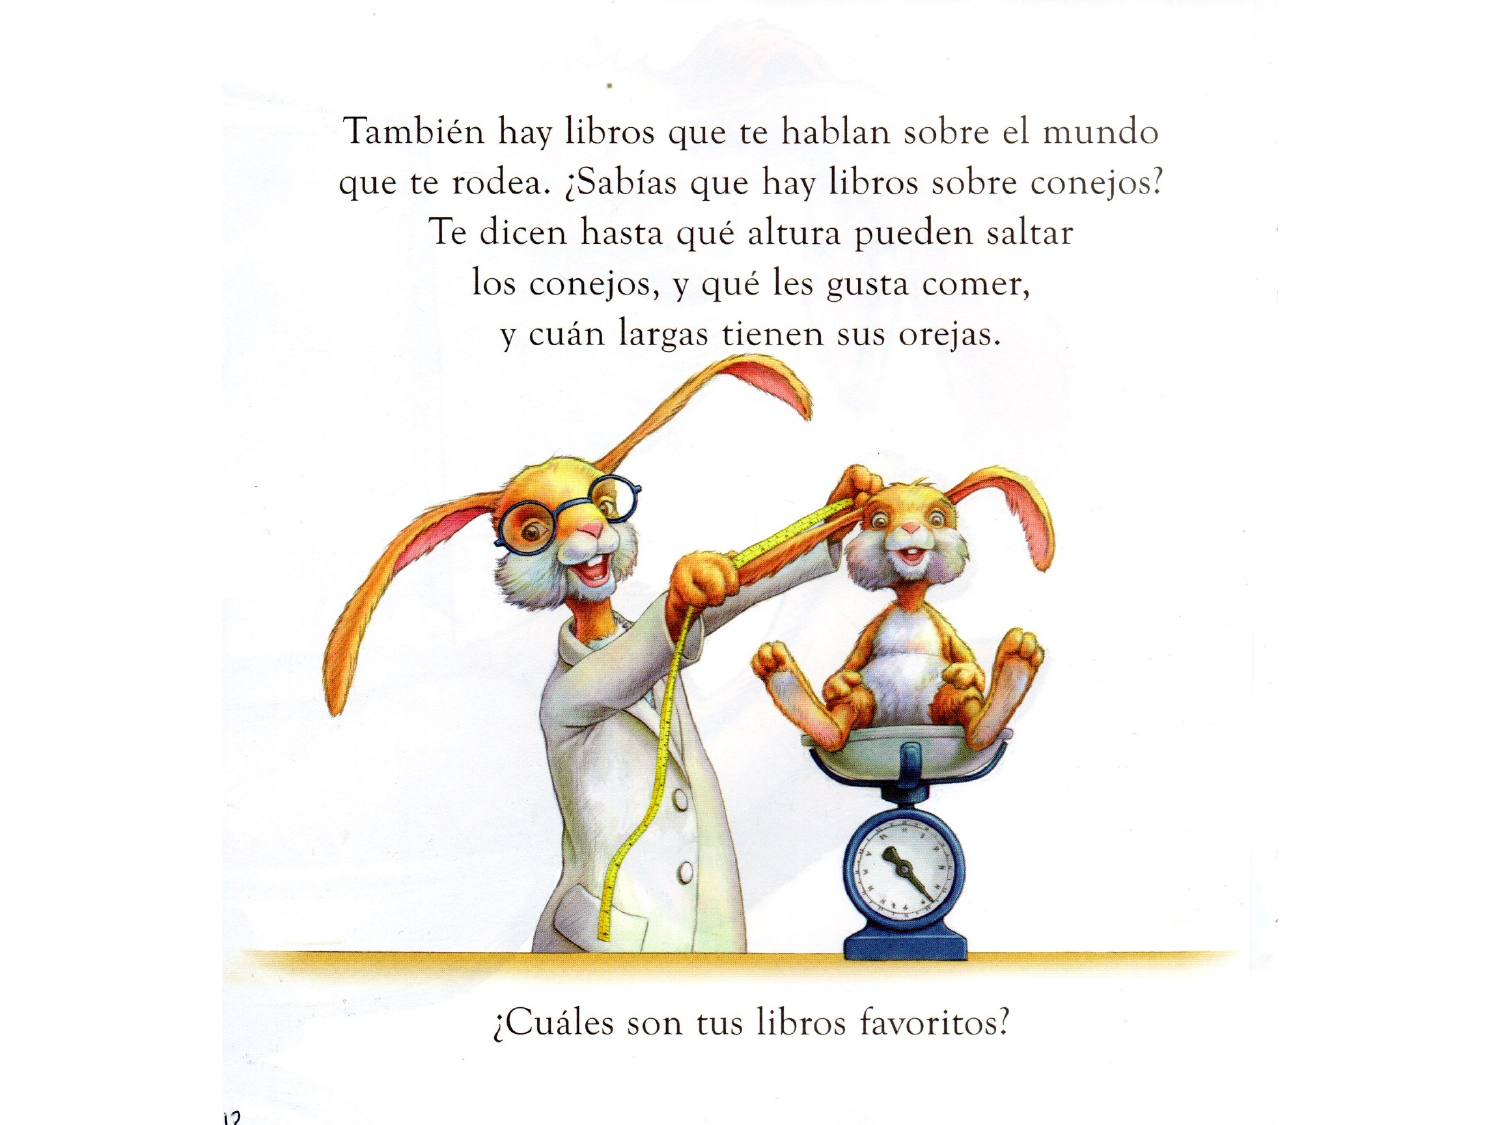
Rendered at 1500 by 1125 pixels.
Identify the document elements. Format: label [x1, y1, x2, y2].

picture [222, 0, 1278, 1125]
